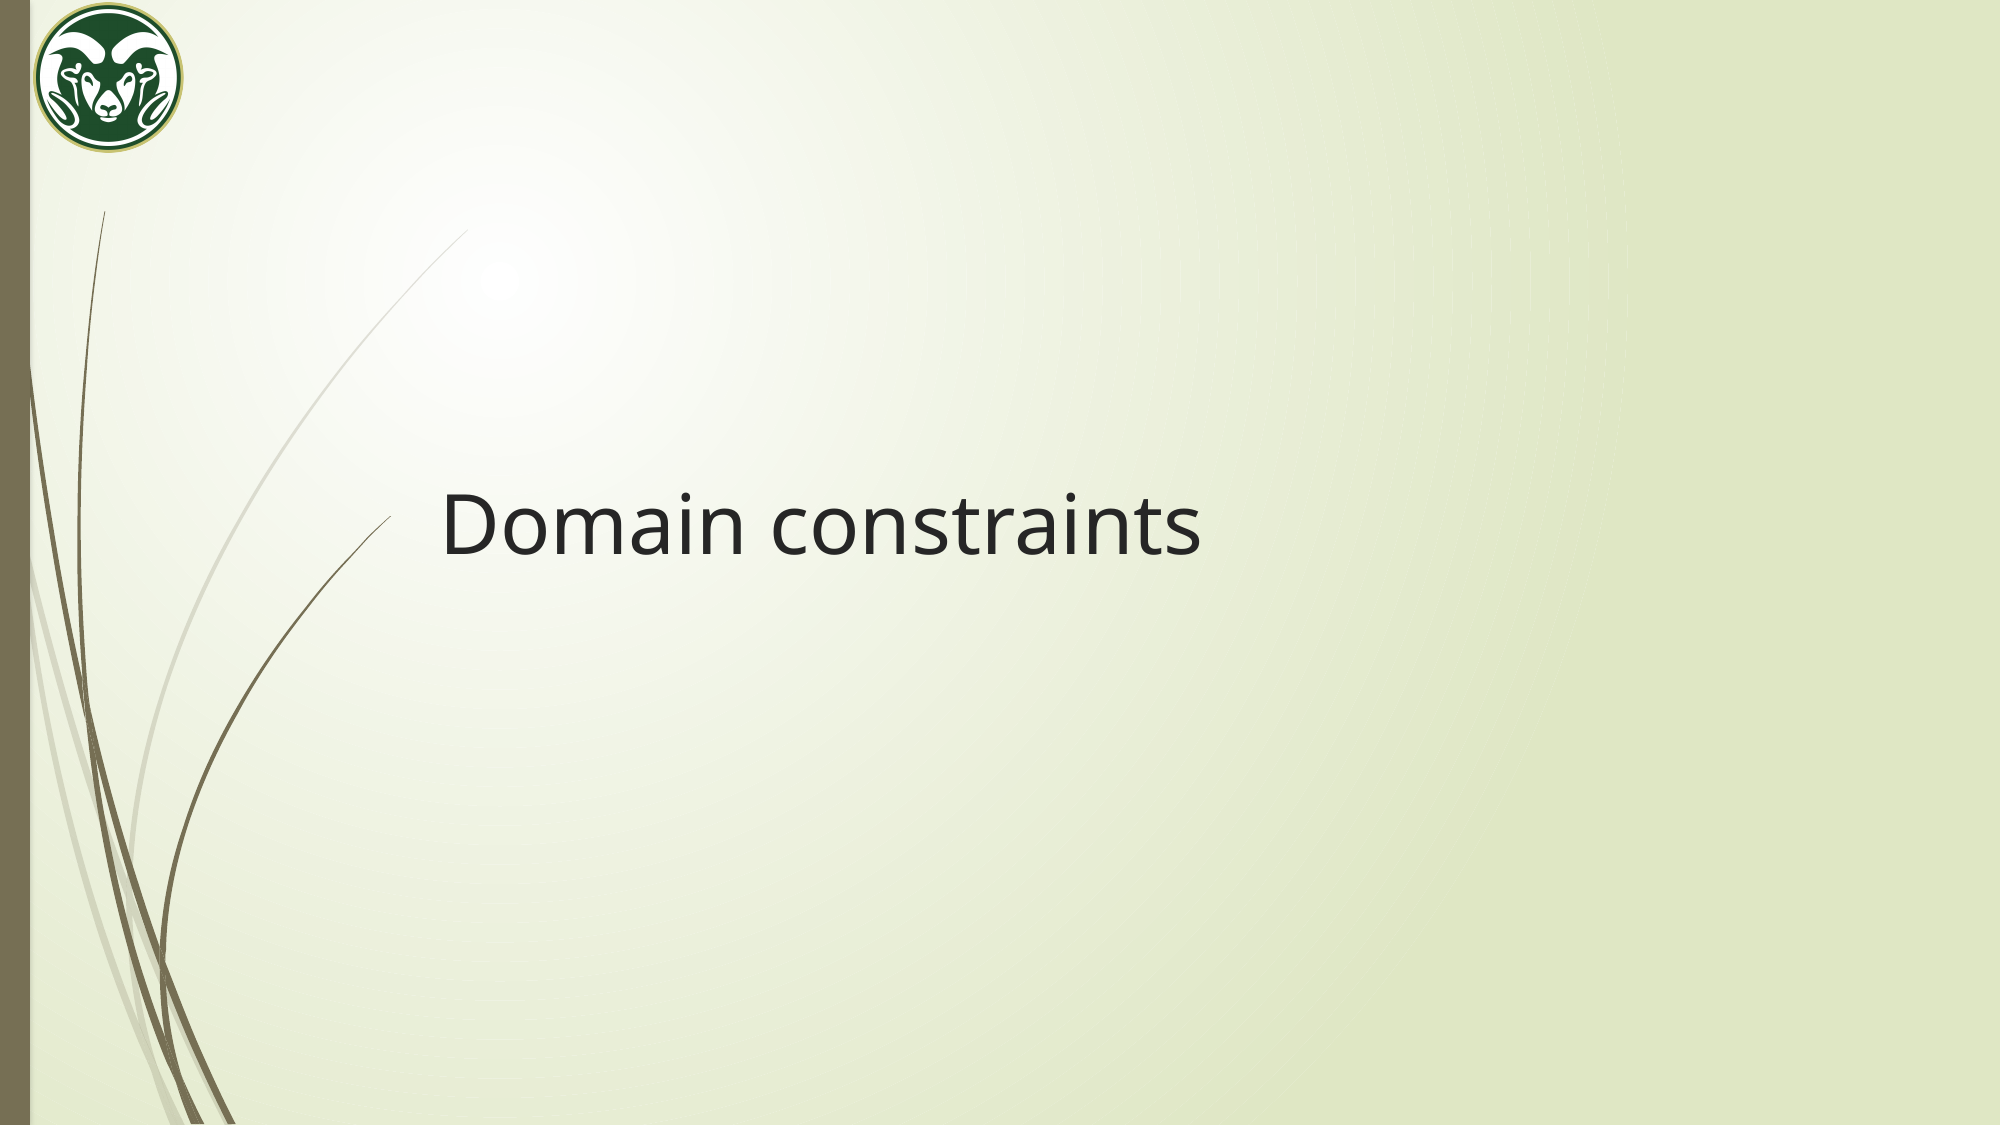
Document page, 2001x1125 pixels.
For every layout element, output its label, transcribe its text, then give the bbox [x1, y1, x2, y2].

title Domain constraints [424, 337, 1888, 579]
picture [33, 2, 184, 153]
